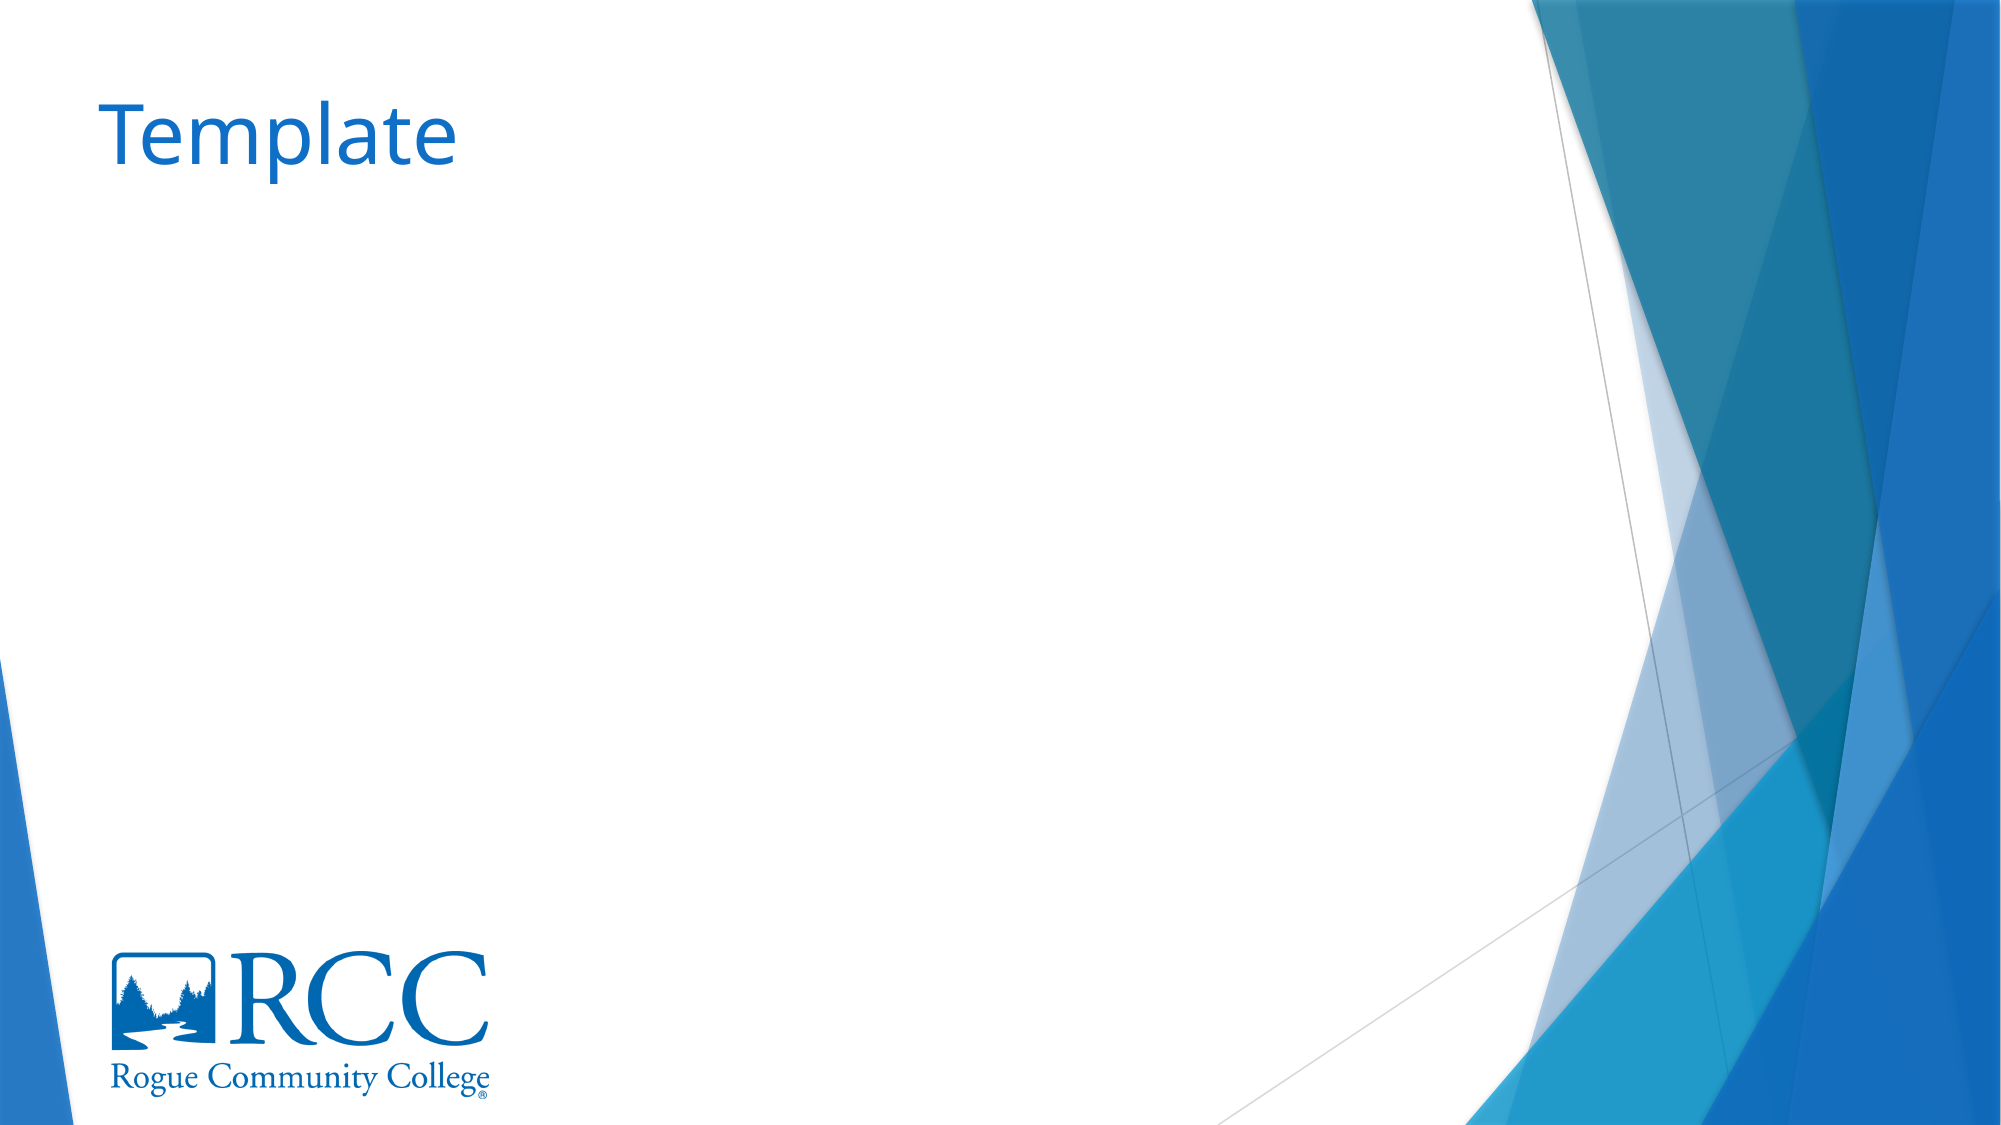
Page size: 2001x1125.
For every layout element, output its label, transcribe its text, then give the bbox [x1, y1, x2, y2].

title Template [83, 64, 1494, 189]
picture [110, 950, 490, 1099]
